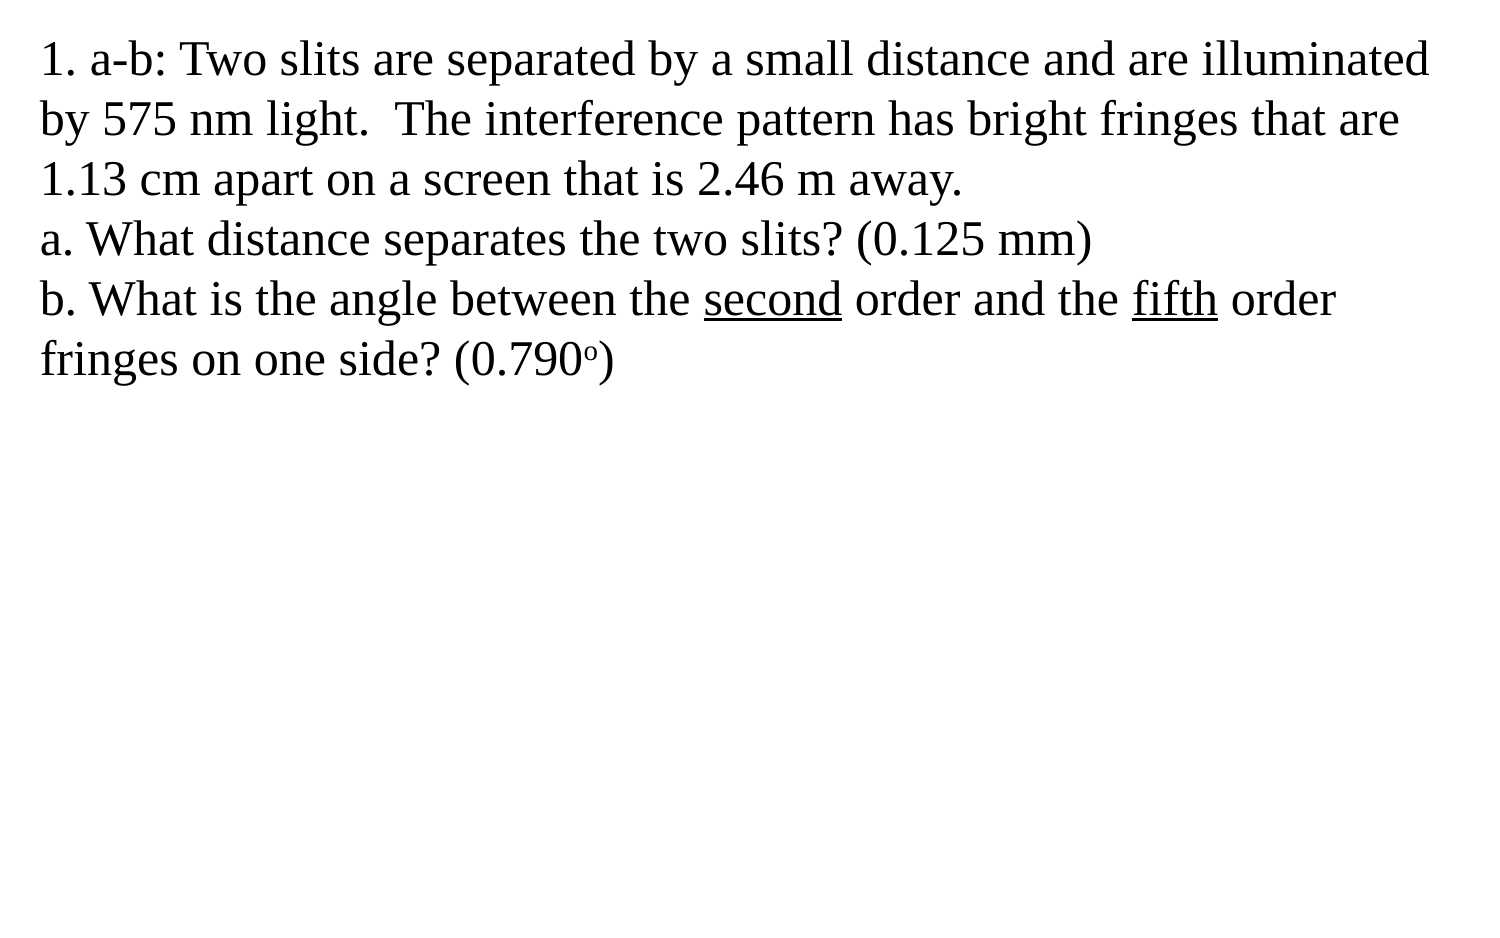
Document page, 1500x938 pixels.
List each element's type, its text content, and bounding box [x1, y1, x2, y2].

text_box 1. a-b: Two slits are separated by a small distance and are illuminated by 575 nm light. The interference pattern has bright fringes that are 1.13 cm apart on a screen that is 2.46 m away. a. What distance separates the two slits? (0.125 mm) b. What is the angle between the second order and the fifth order fringes on one side? (0.790o) [24, 17, 1475, 393]
